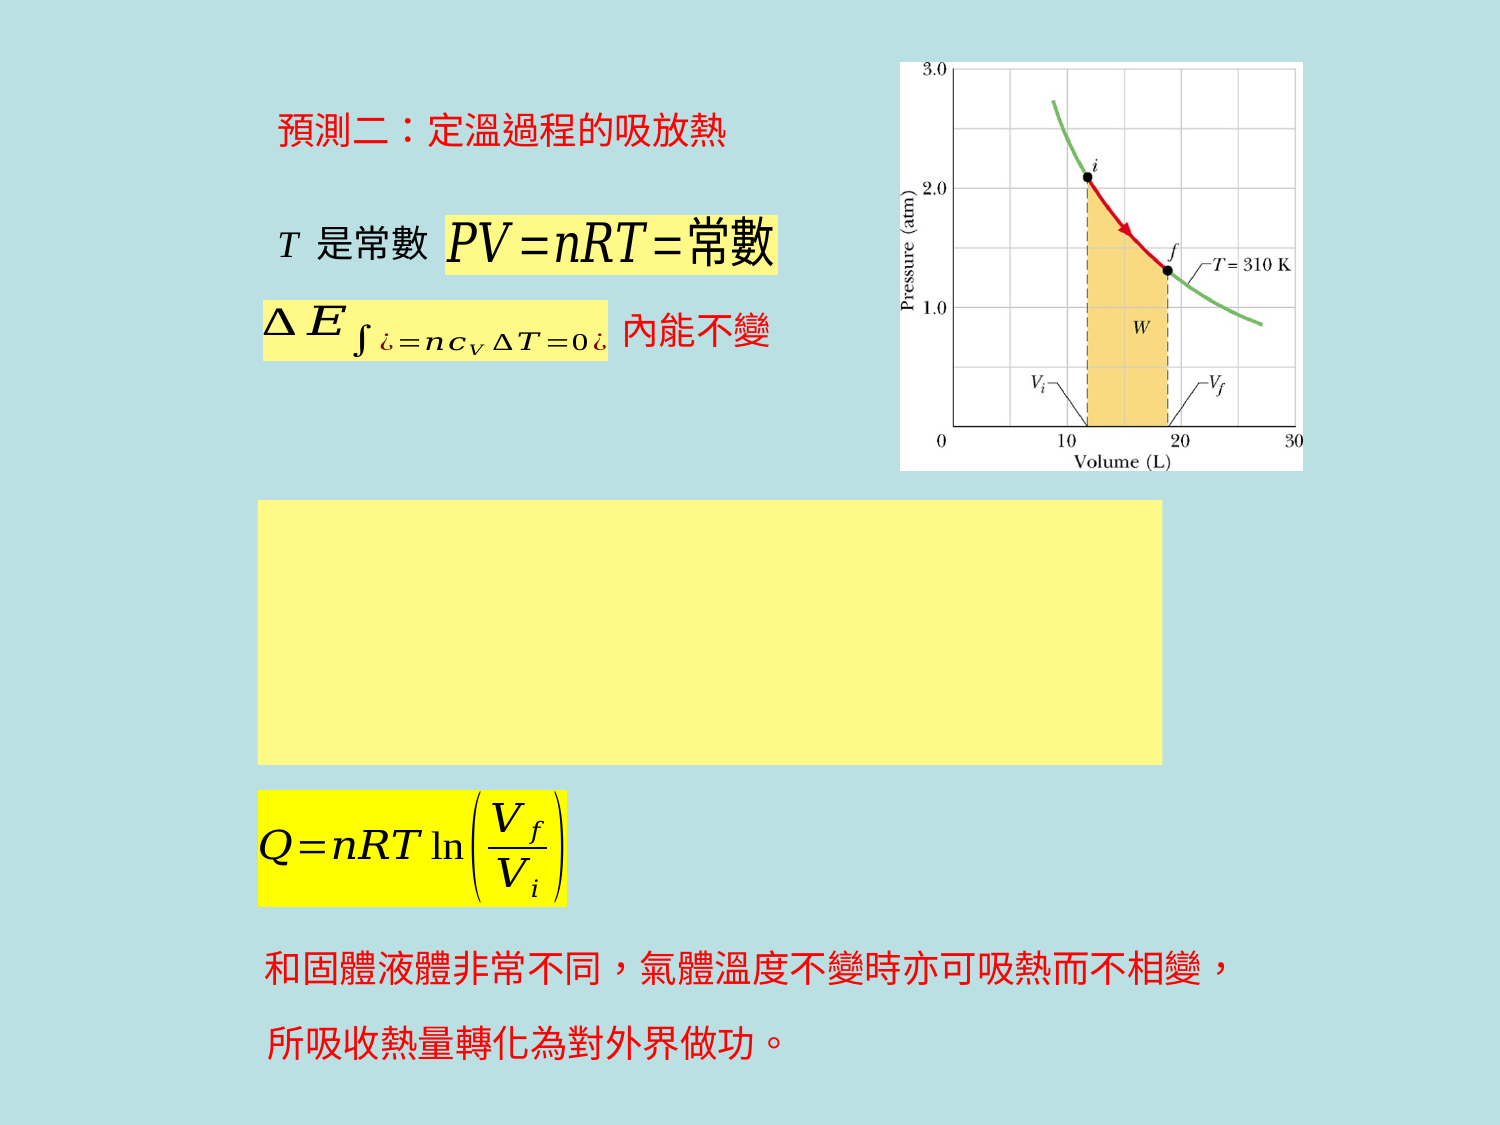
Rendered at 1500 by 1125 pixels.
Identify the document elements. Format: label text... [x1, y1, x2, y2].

text_box 和固體液體非常不同，氣體溫度不變時亦可吸熱而不相變， [249, 937, 1225, 998]
text_box 預測二：定溫過程的吸放熱 [262, 99, 775, 160]
text_box T 是常數 [262, 212, 463, 273]
text_box 所吸收熱量轉化為對外界做功。 [252, 1012, 808, 1073]
picture [899, 62, 1303, 471]
text_box 內能不變 [606, 299, 869, 360]
